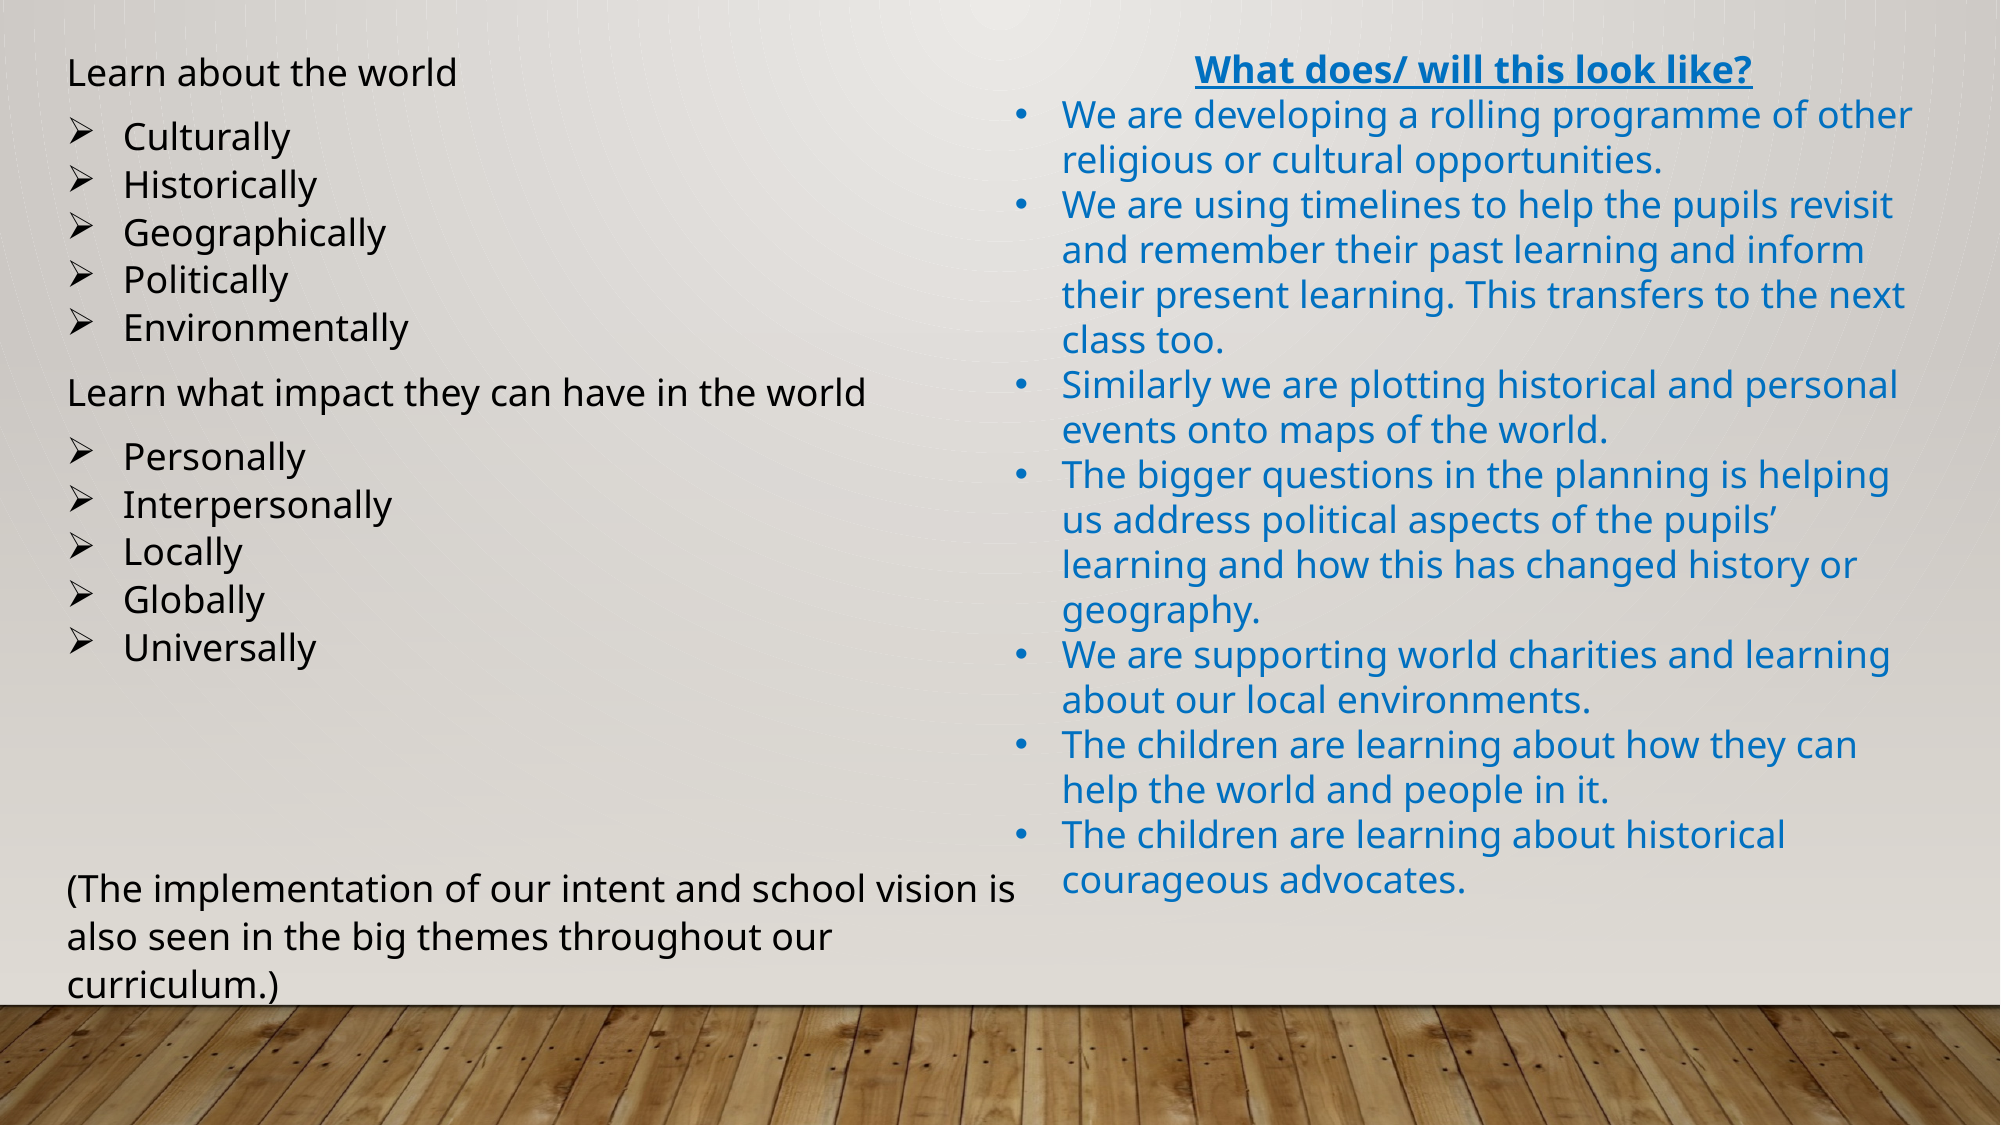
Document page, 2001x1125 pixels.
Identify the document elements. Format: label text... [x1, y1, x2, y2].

text_box What does/ will this look like? We are developing a rolling programme of other religious or cultural opportunities. We are using timelines to help the pupils revisit and remember their past learning and inform their present learning. This transfers to the next class too. Similarly we are plotting historical and personal events onto maps of the world. The bigger questions in the planning is helping us address political aspects of the pupils’ learning and how this has changed history or geography. We are supporting world charities and learning about our local environments. The children are learning about how they can help the world and people in it. The children are learning about historical courageous advocates. [999, 38, 1948, 909]
picture [0, 1005, 2000, 1125]
text_box Learn about the world Culturally Historically Geographically Politically Environmentally Learn what impact they can have in the world Personally Interpersonally Locally Globally Universally (The implementation of our intent and school vision is also seen in the big themes throughout our curriculum.) [51, 38, 1052, 1014]
